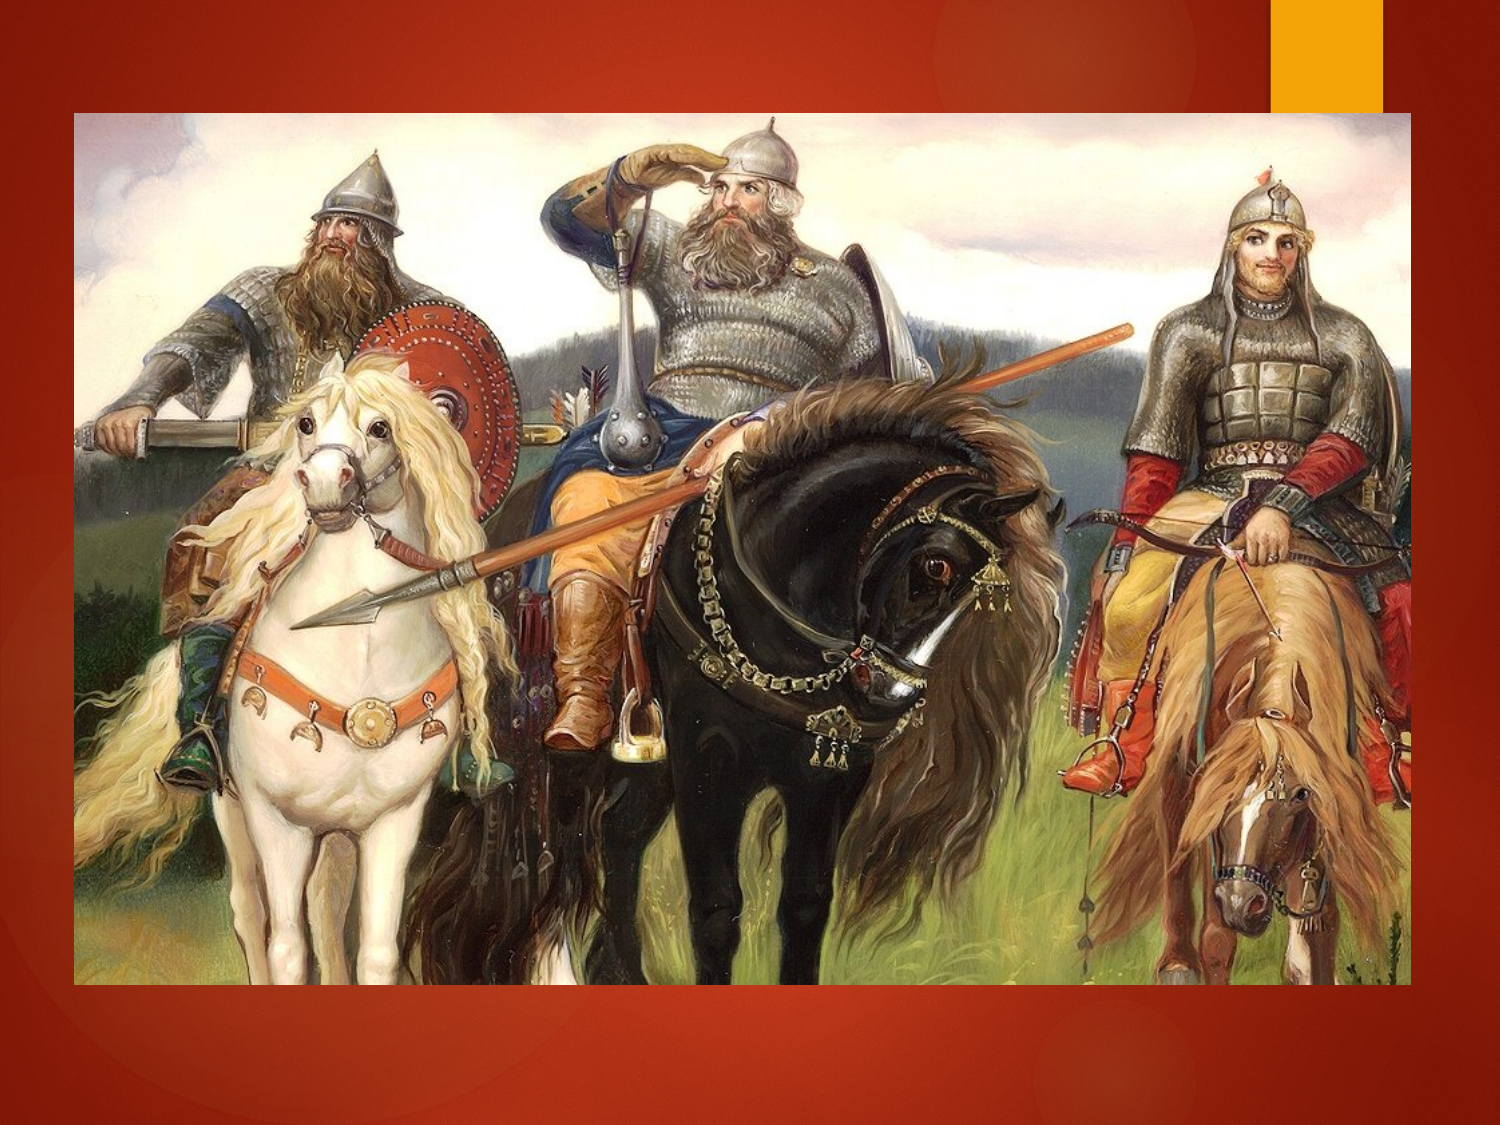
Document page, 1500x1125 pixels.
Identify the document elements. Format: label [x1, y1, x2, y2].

picture [73, 113, 1411, 985]
